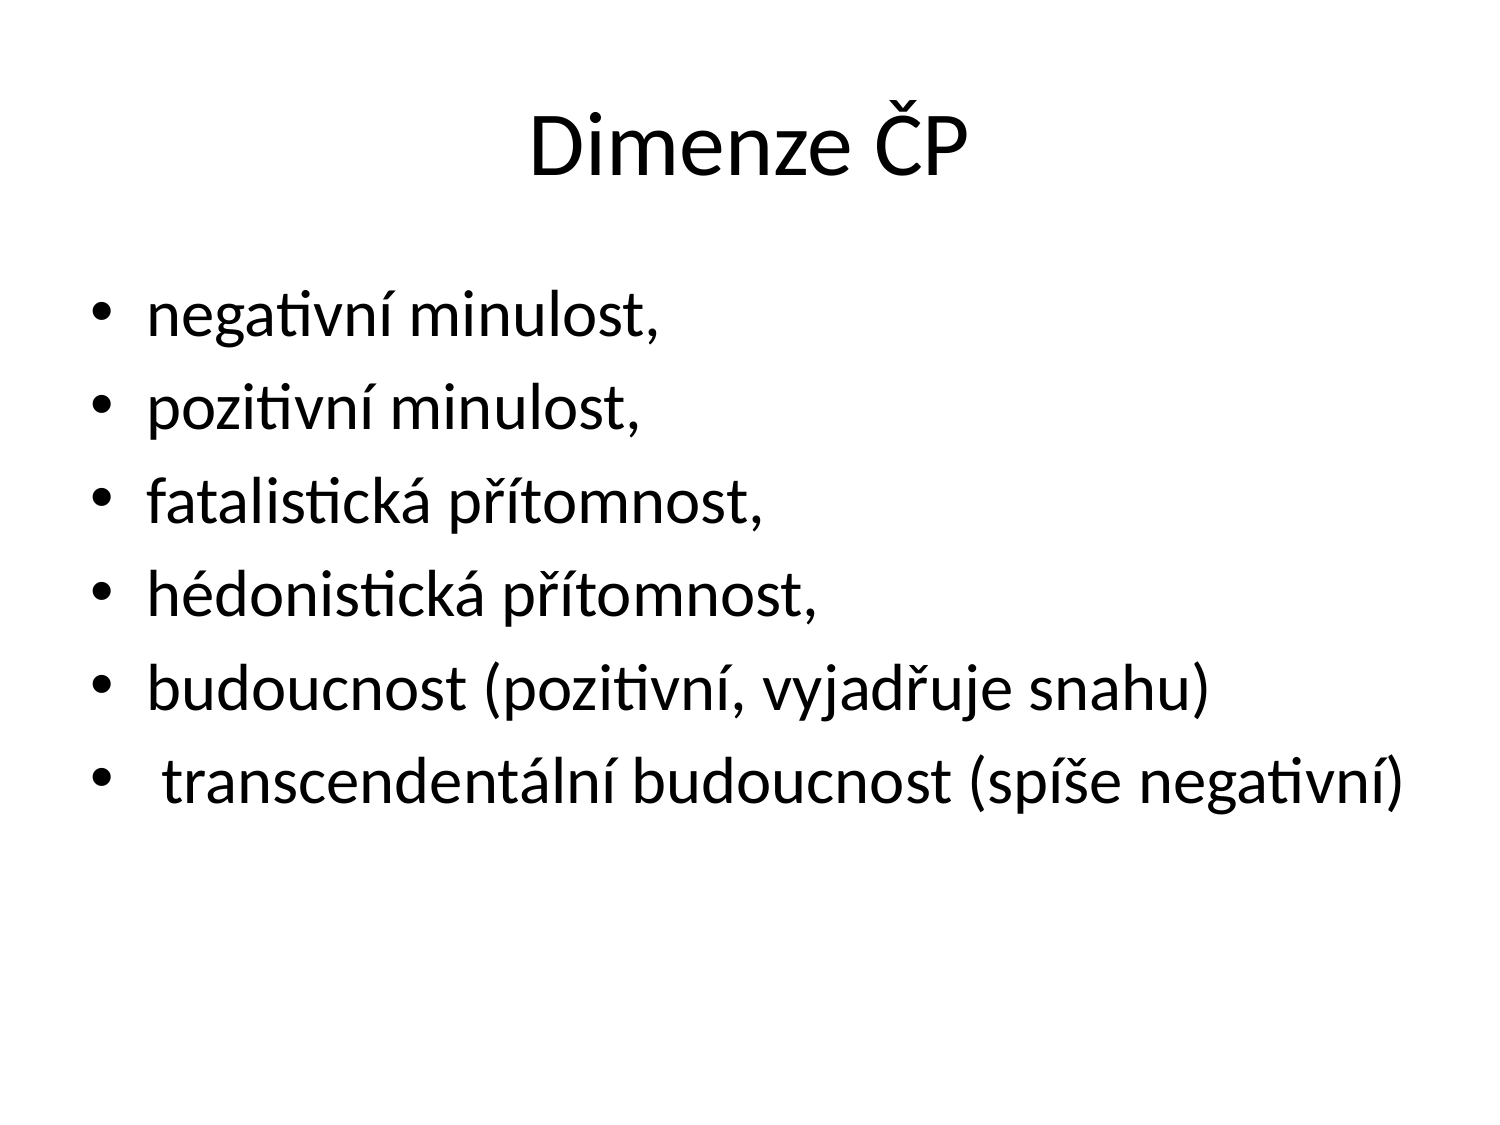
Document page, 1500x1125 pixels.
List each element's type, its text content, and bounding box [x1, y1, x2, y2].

title Dimenze ČP [75, 45, 1425, 233]
list negativní minulost, pozitivní minulost, fatalistická přítomnost, hédonistická přítomnost, budoucnost (pozitivní, vyjadřuje snahu) transcendentální budoucnost (spíše negativní) [75, 262, 1425, 1005]
